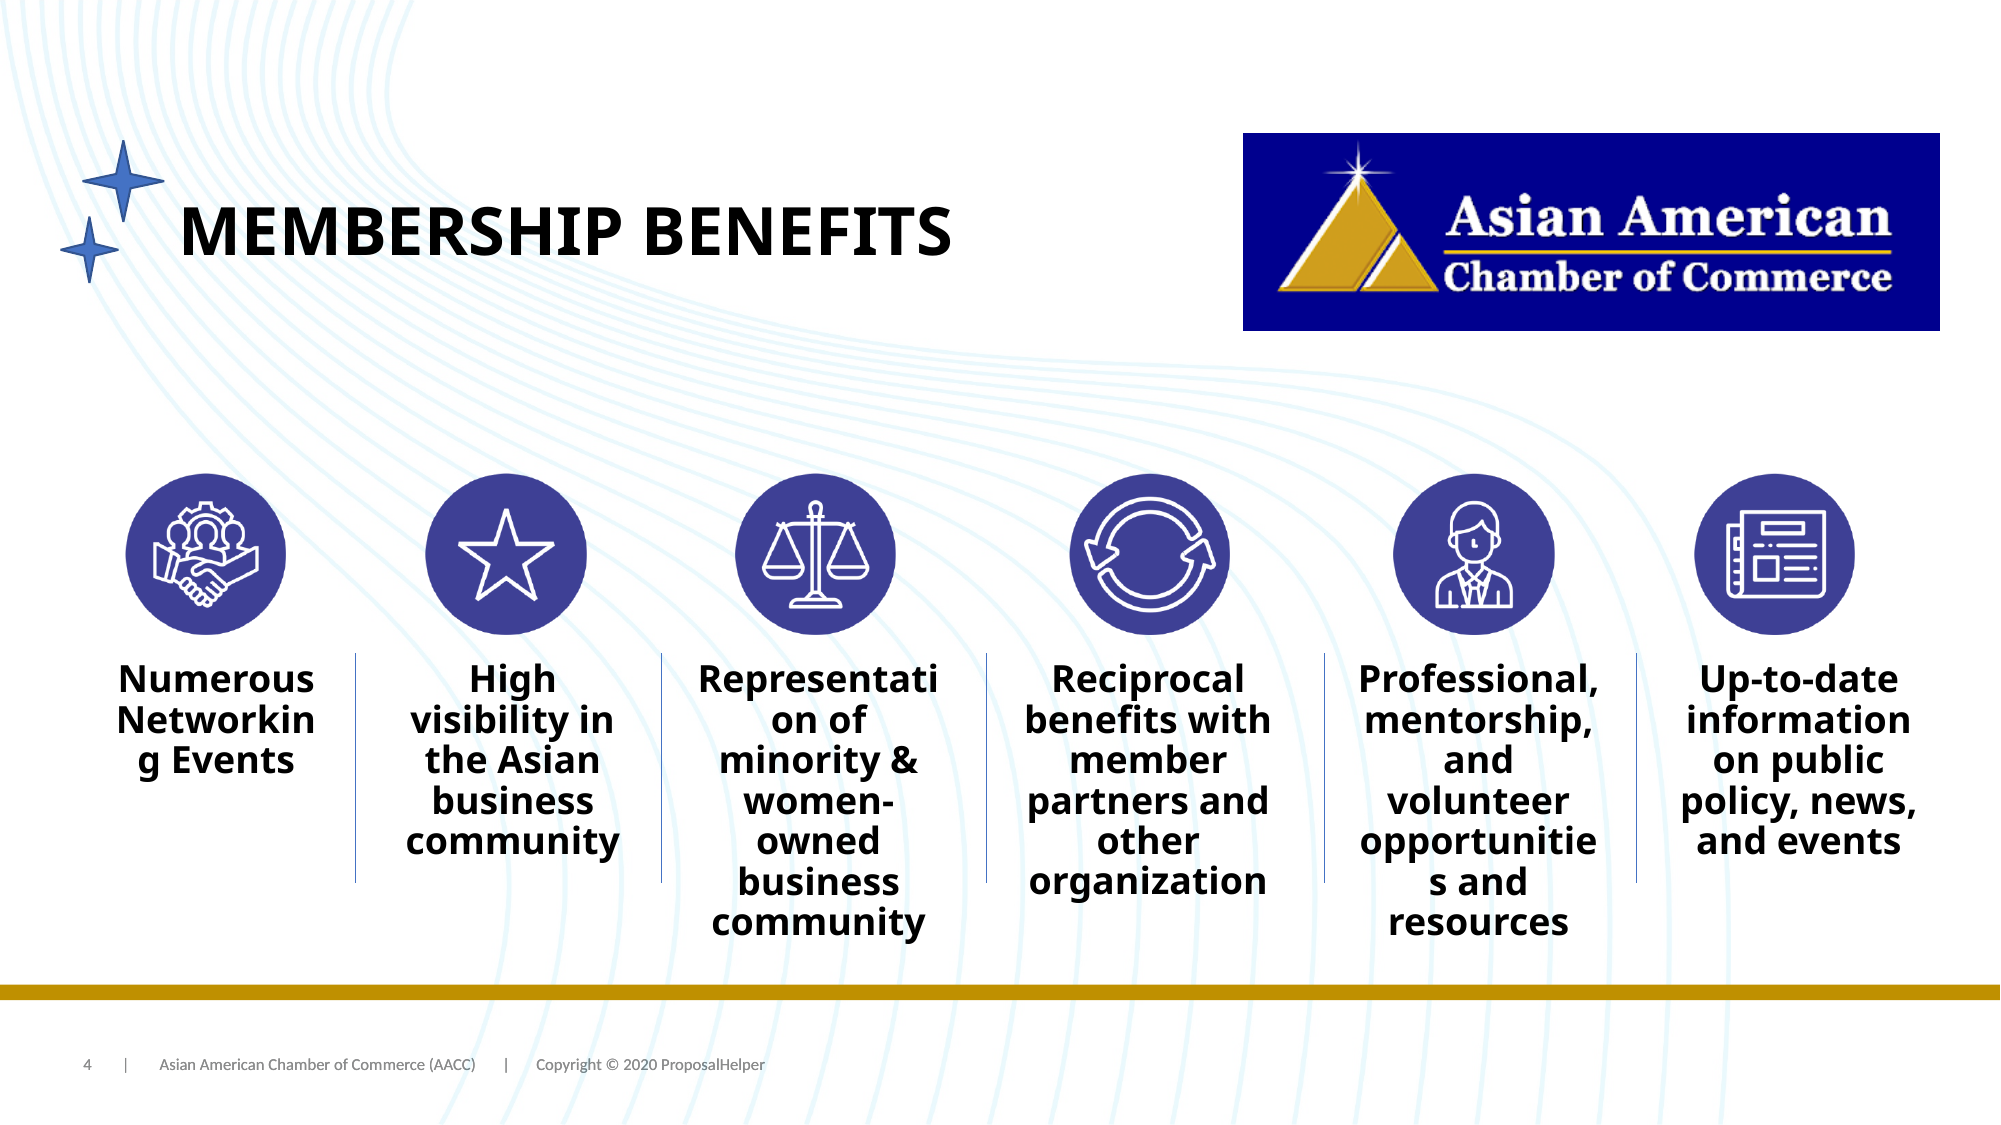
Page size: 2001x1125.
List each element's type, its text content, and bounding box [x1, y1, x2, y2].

picture [735, 473, 896, 635]
picture [1243, 133, 1940, 331]
text_box [60, 216, 119, 284]
picture [1694, 473, 1855, 635]
text_box Numerous Networking Events [89, 653, 344, 790]
text_box Professional, mentorship, and volunteer opportunities and resources [1342, 653, 1616, 952]
picture [125, 473, 286, 635]
text_box Reciprocal benefits with member partners and other organization [997, 653, 1300, 911]
picture [425, 473, 587, 635]
text_box Representation of minority & women-owned business community [682, 653, 955, 952]
text_box High visibility in the Asian business community [385, 653, 640, 871]
picture [1393, 473, 1555, 635]
text_box [0, 983, 2000, 1001]
text_box [82, 140, 165, 223]
picture [1068, 473, 1230, 635]
text_box Up-to-date information on public policy, news, and events [1658, 653, 1940, 871]
text_box MEMBERSHIP BENEFITS [164, 190, 1000, 278]
